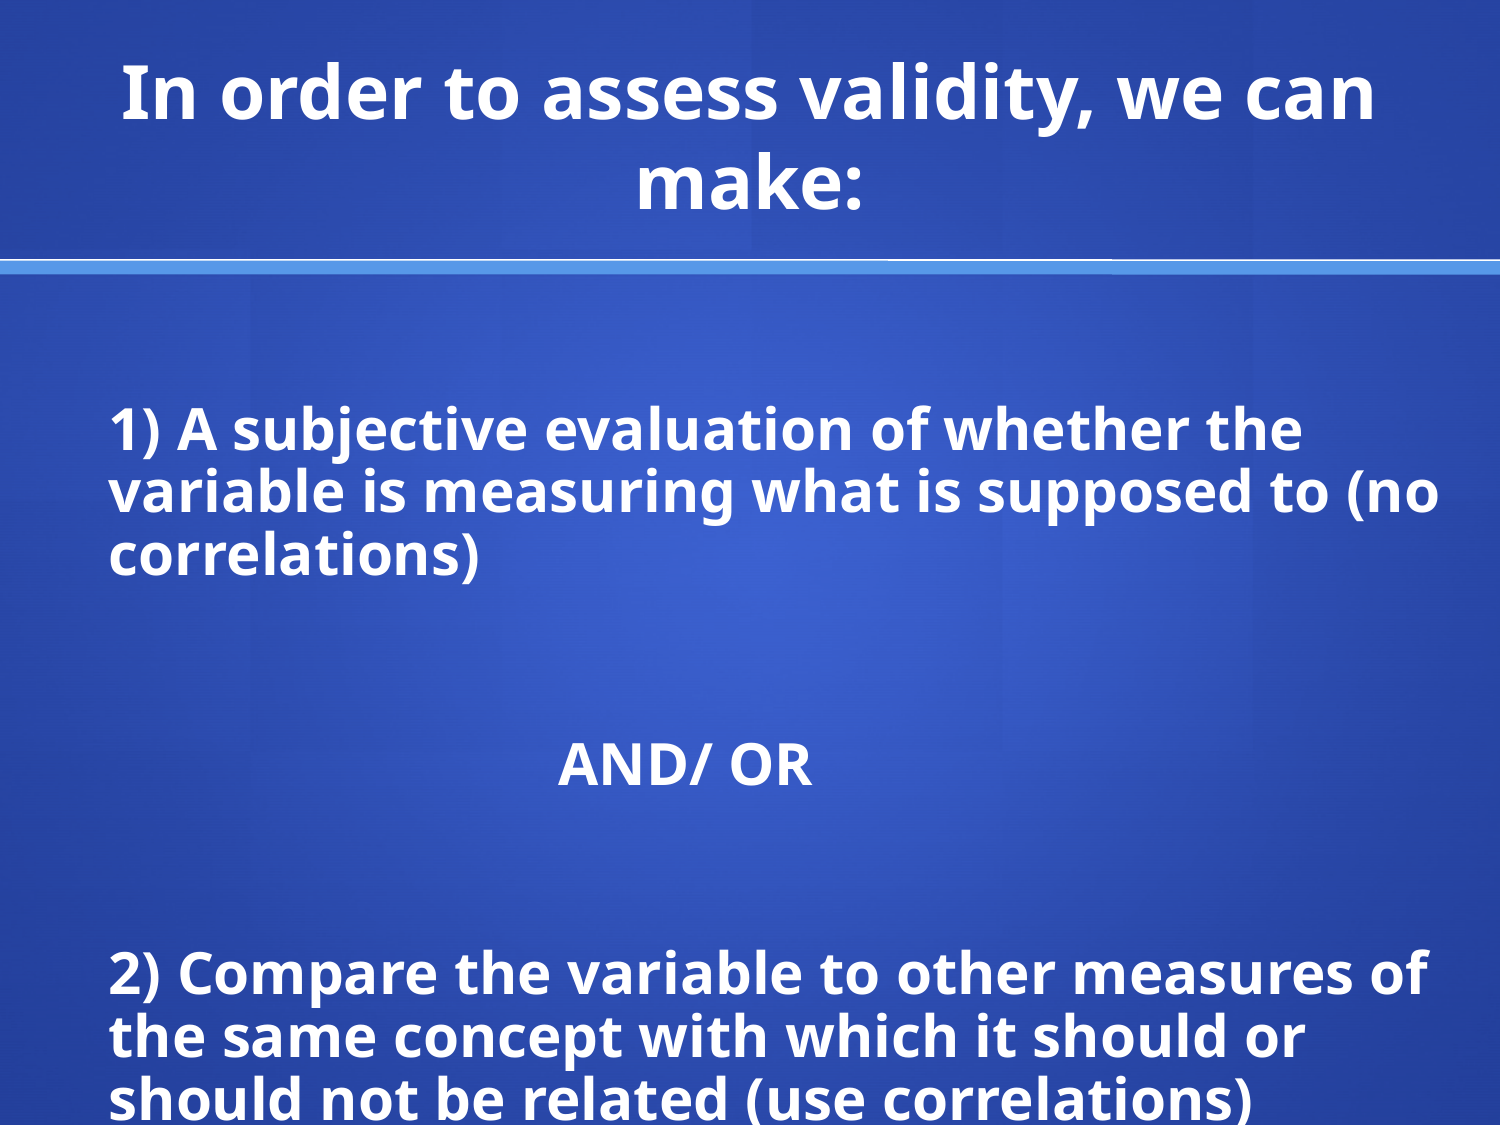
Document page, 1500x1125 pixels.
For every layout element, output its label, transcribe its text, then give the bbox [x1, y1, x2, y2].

list 1) A subjective evaluation of whether the variable is measuring what is supposed to (no correlations) AND/ OR 2) Compare the variable to other measures of the same concept with which it should or should not be related (use correlations) [37, 287, 1500, 1088]
picture [0, 0, 1500, 259]
picture [0, 275, 1500, 1125]
title In order to assess validity, we can make: [24, 50, 1475, 238]
